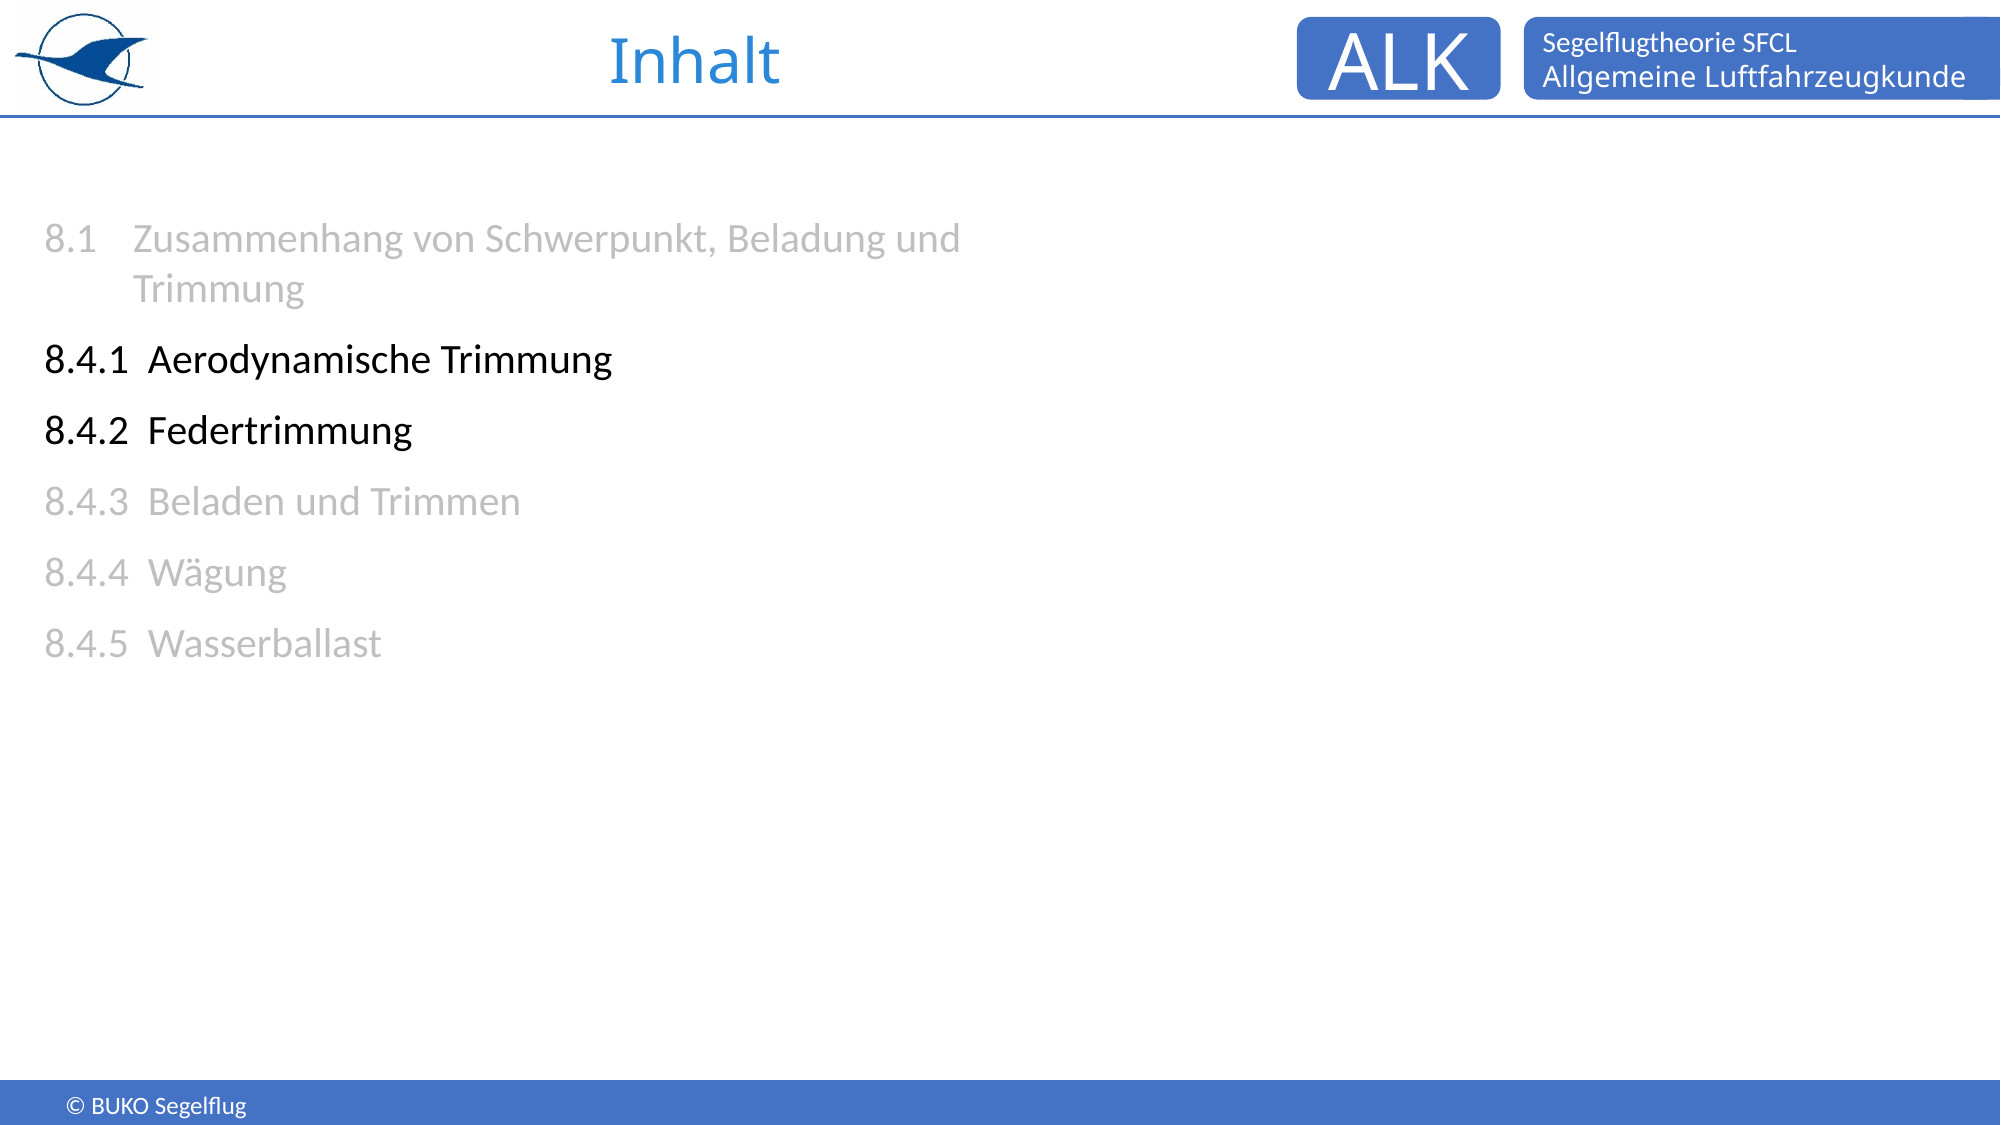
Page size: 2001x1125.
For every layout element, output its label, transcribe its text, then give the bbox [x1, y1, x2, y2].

list 8.1 Zusammenhang von Schwerpunkt, Beladung und Trimmung 8.4.1 Aerodynamische Trimmung 8.4.2 Federtrimmung 8.4.3 Beladen und Trimmen 8.4.4 Wägung 8.4.5 Wasserballast [29, 203, 988, 1014]
picture [14, 2, 157, 115]
title Inhalt [156, 21, 1234, 105]
